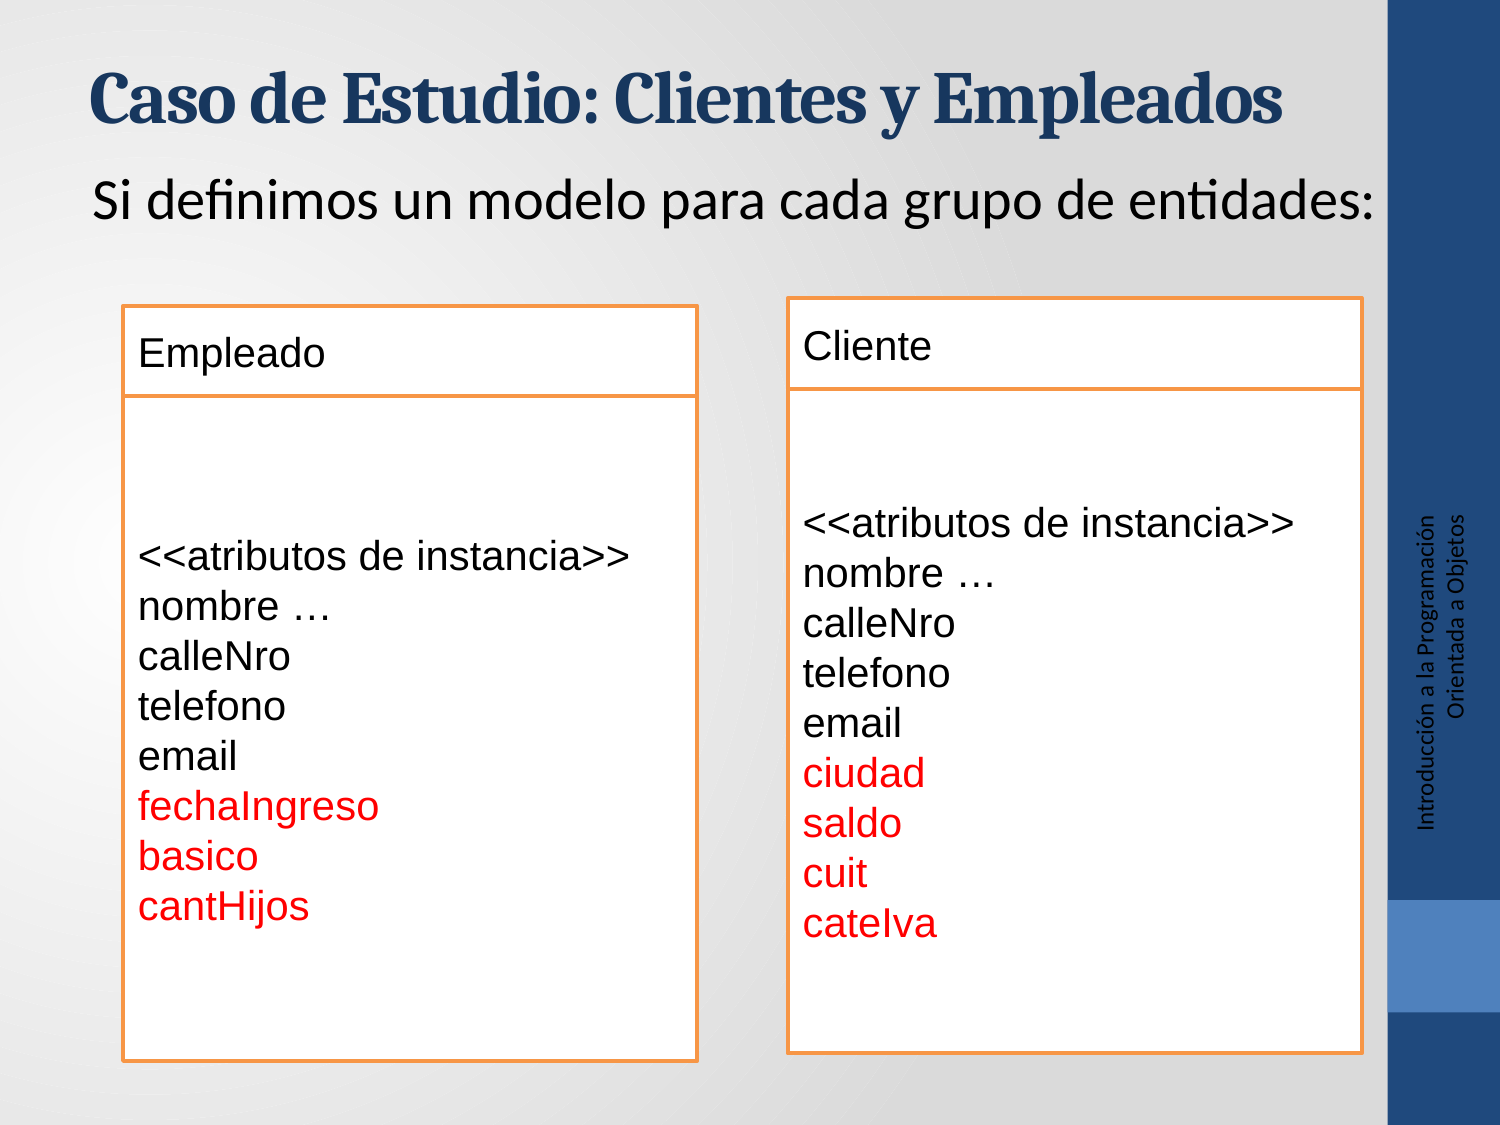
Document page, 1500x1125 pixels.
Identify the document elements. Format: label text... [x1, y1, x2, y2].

text_box Cliente [786, 296, 1364, 387]
text_box Caso de Estudio: Clientes y Empleados [75, 0, 1376, 188]
footer Introducción a la Programación Orientada a Objetos [1460, 500, 1469, 889]
text_box Empleado [121, 304, 699, 394]
text_box <<atributos de instancia>> nombre … calleNro telefono email fechaIngreso basico cantHijos [121, 394, 699, 1063]
subtitle Si definimos un modelo para cada grupo de entidades: [77, 162, 1460, 1028]
text_box <<atributos de instancia>> nombre … calleNro telefono email ciudad saldo cuit cateIva [786, 387, 1364, 1055]
